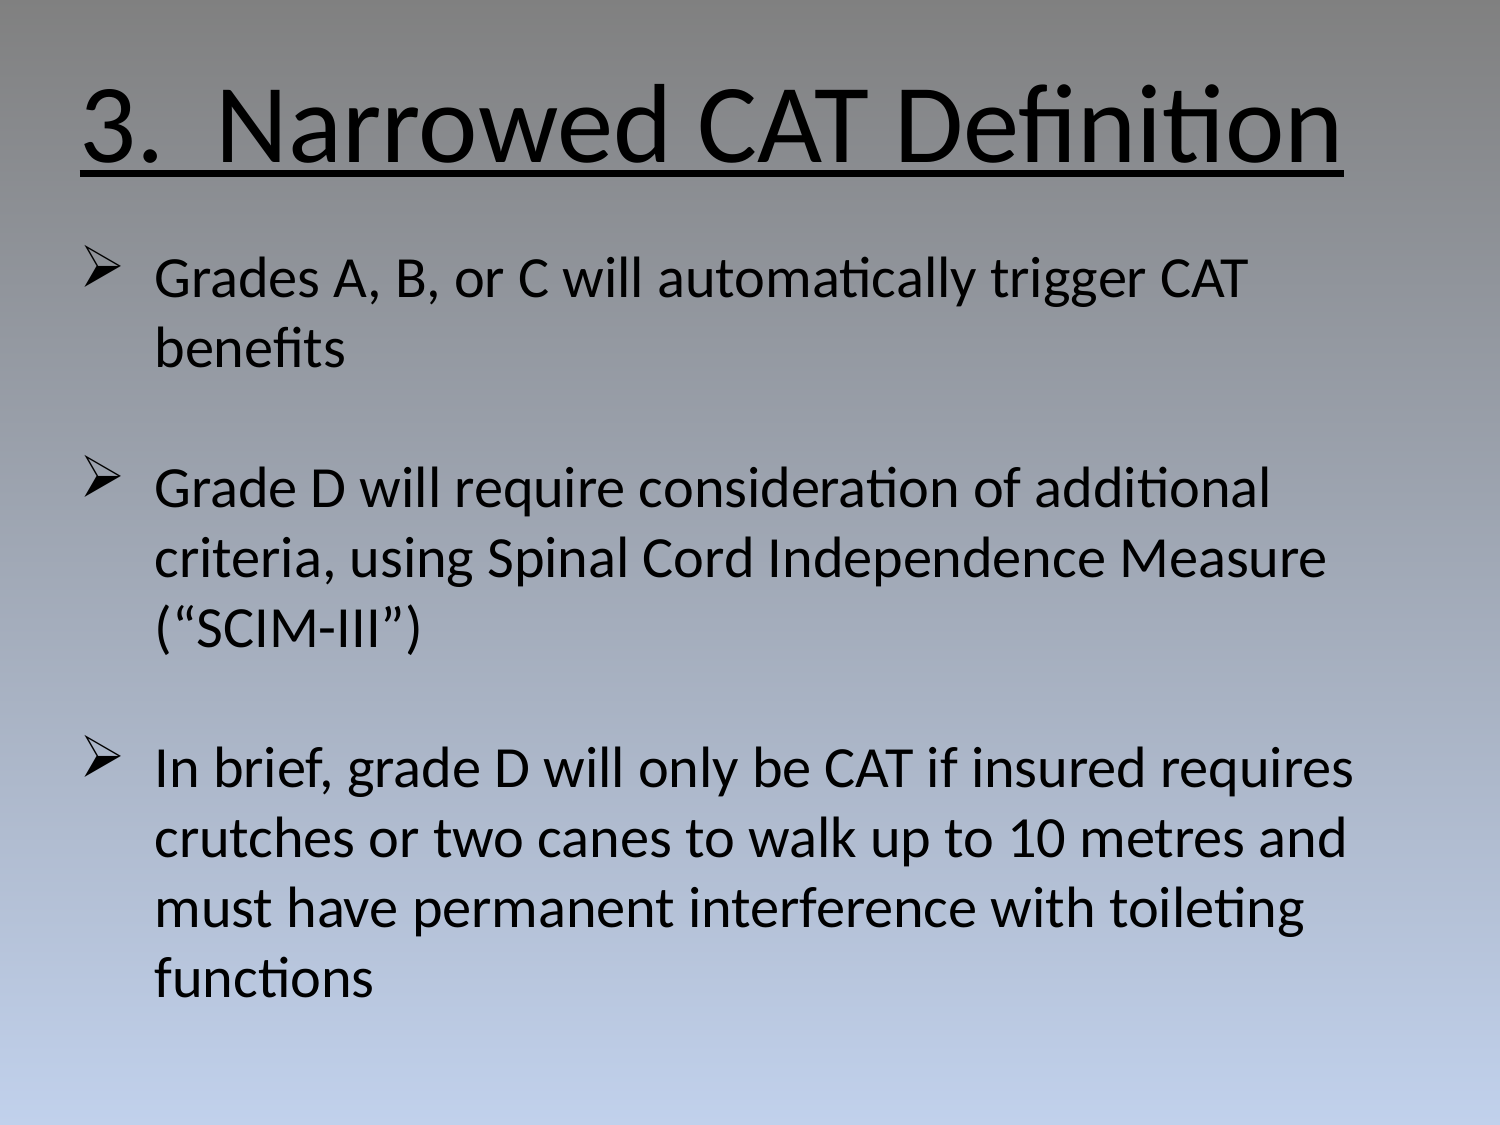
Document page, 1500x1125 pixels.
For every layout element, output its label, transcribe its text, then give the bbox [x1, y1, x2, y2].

text_box Grades A, B, or C will automatically trigger CAT benefits Grade D will require consideration of additional criteria, using Spinal Cord Independence Measure (“SCIM-III”) In brief, grade D will only be CAT if insured requires crutches or two canes to walk up to 10 metres and must have permanent interference with toileting functions [64, 231, 1436, 1017]
text_box 3. Narrowed CAT Definition [64, 42, 1436, 193]
